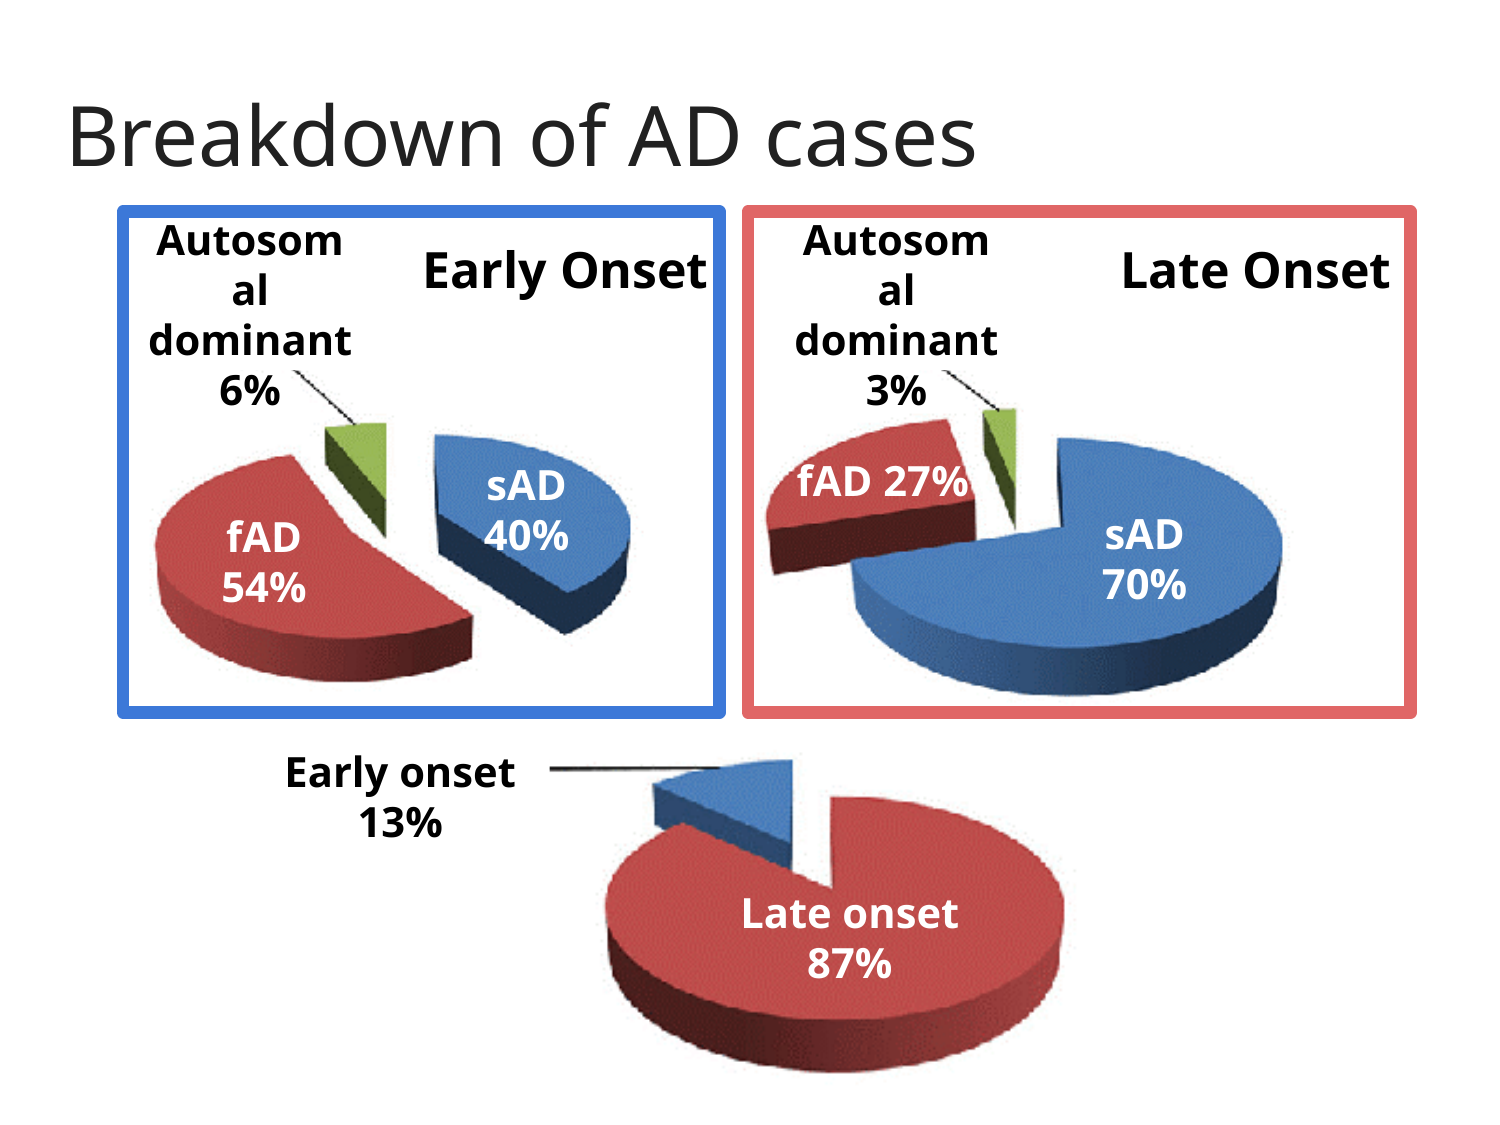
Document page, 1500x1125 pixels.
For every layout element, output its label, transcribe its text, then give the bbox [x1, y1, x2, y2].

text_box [85, 212, 1415, 715]
title Breakdown of AD cases [50, 67, 1451, 232]
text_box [250, 730, 1122, 1125]
